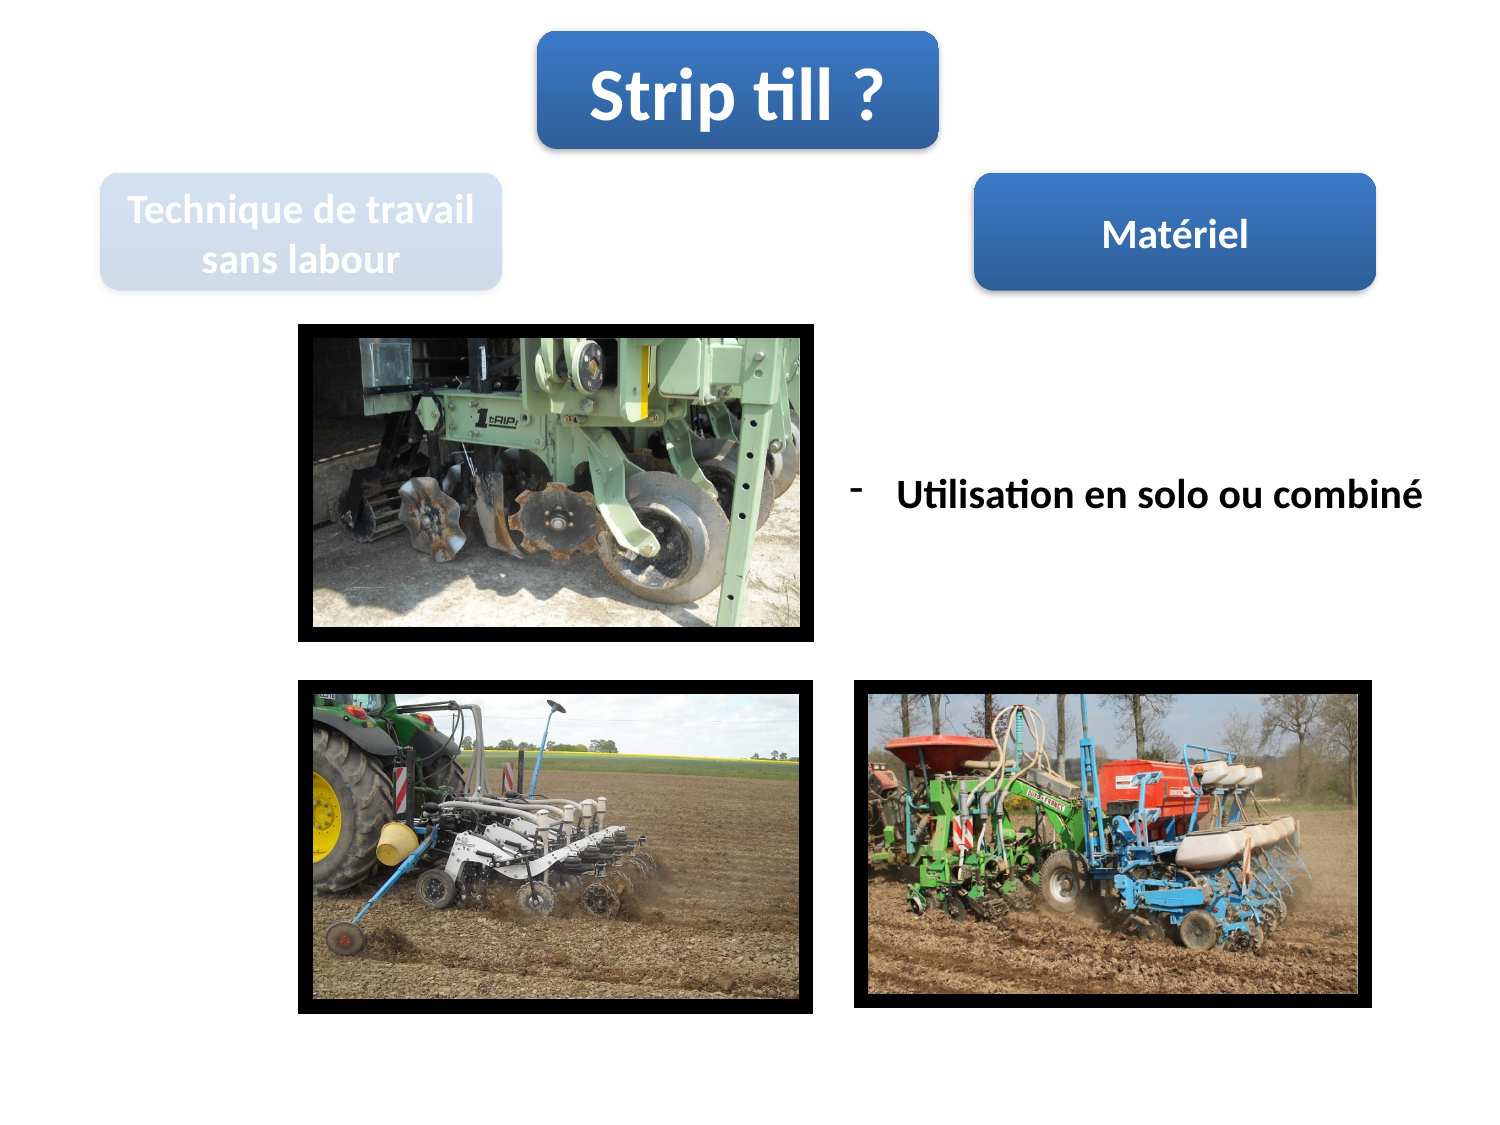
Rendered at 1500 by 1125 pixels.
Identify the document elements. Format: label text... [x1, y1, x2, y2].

picture [867, 693, 1358, 994]
text_box Utilisation en solo ou combiné [834, 459, 1439, 525]
text_box Matériel [974, 172, 1377, 291]
picture [312, 337, 800, 628]
picture [312, 694, 800, 1000]
text_box [11, 144, 558, 319]
text_box Strip till ? [537, 30, 940, 149]
